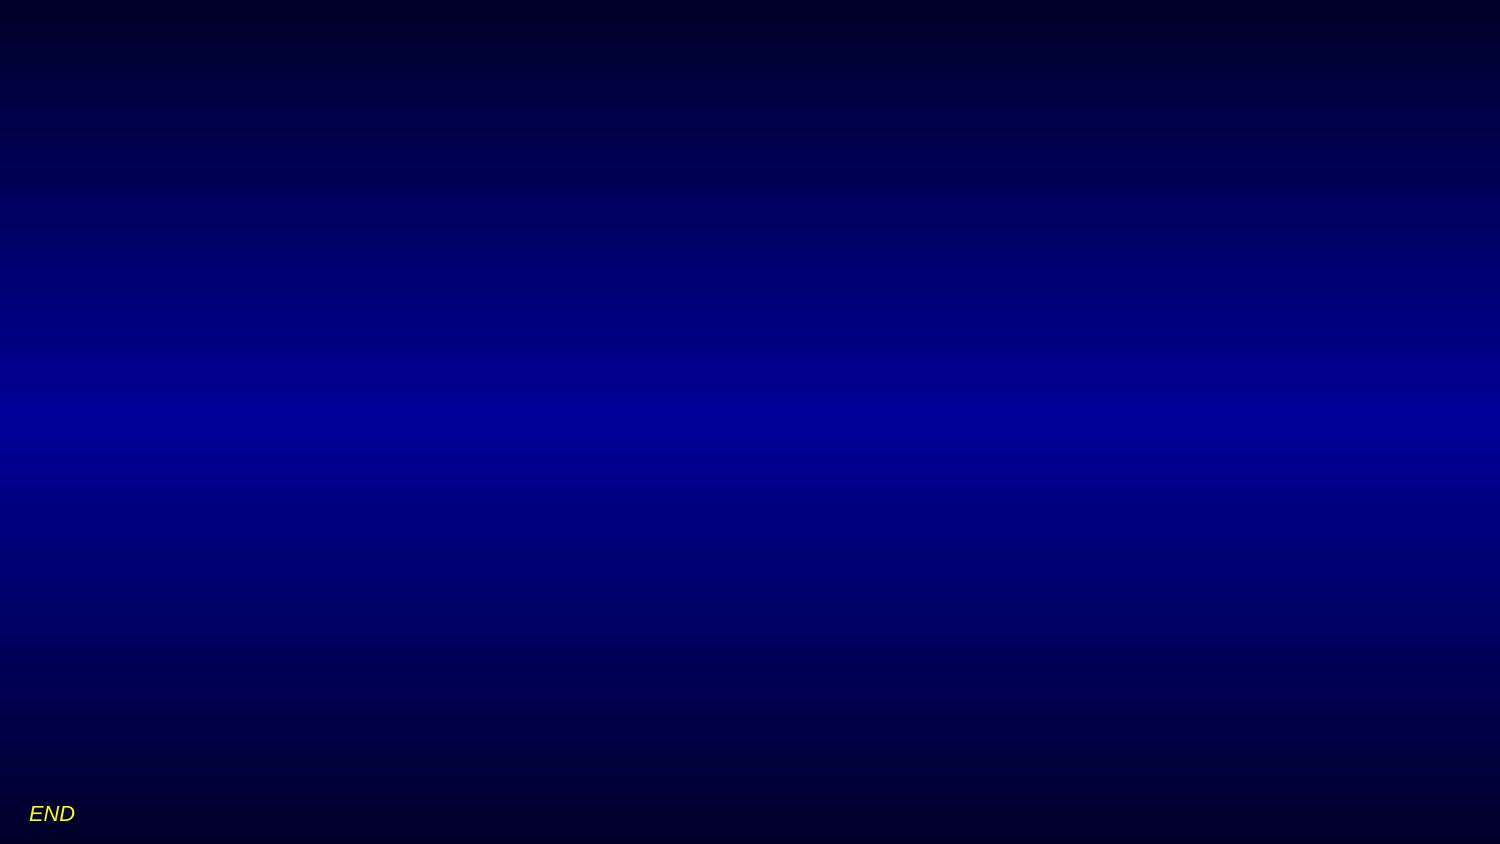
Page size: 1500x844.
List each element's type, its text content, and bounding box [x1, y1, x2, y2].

text_box END [0, 792, 139, 834]
